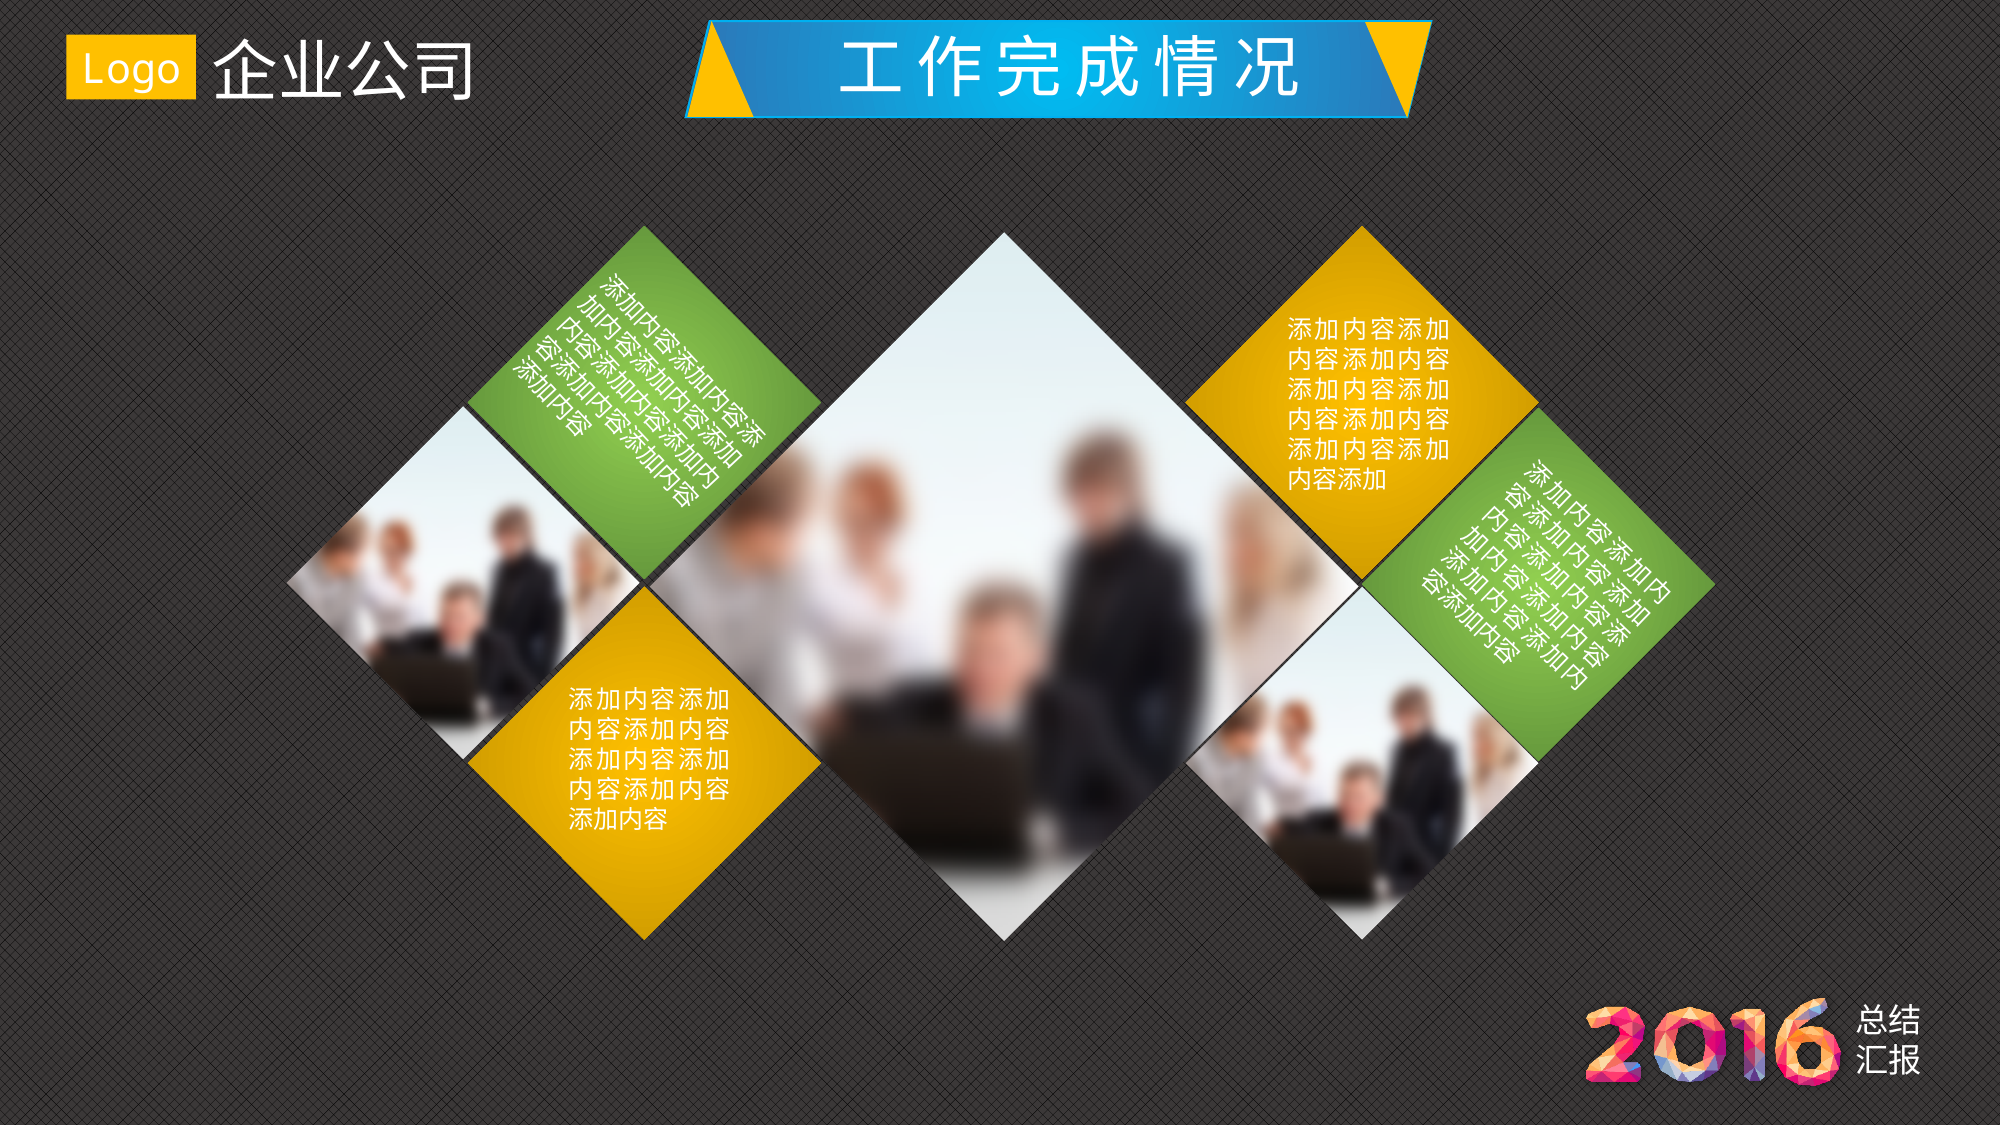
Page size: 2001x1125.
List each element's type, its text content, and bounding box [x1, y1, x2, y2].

text_box [466, 370, 758, 581]
text_box 添加内容添加内容添加内容添加内容添加内容添加内容添加内容添加内容添加内容添加内容 [1400, 439, 1695, 733]
text_box [1360, 406, 1717, 763]
picture [1586, 998, 1841, 1086]
text_box [466, 585, 745, 942]
text_box 添加内容添加内容添加内容添加内容添加内容添加内容添加内容添加内容添加 [1272, 306, 1466, 501]
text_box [685, 17, 1432, 119]
text_box [1280, 224, 1444, 306]
text_box [1282, 501, 1442, 581]
text_box [1466, 328, 1541, 477]
text_box [648, 230, 1360, 943]
text_box 添加内容添加内容添加内容添加内容添加内容添加内容添加内容 [554, 675, 746, 841]
text_box [285, 404, 642, 761]
text_box [615, 224, 823, 438]
text_box [1184, 314, 1272, 491]
text_box 添加内容添加内容添加内容添加内容添加内容添加内容添加内容添加内容添加内容添加内容 [493, 252, 788, 551]
text_box [746, 686, 823, 840]
text_box [1184, 586, 1540, 942]
